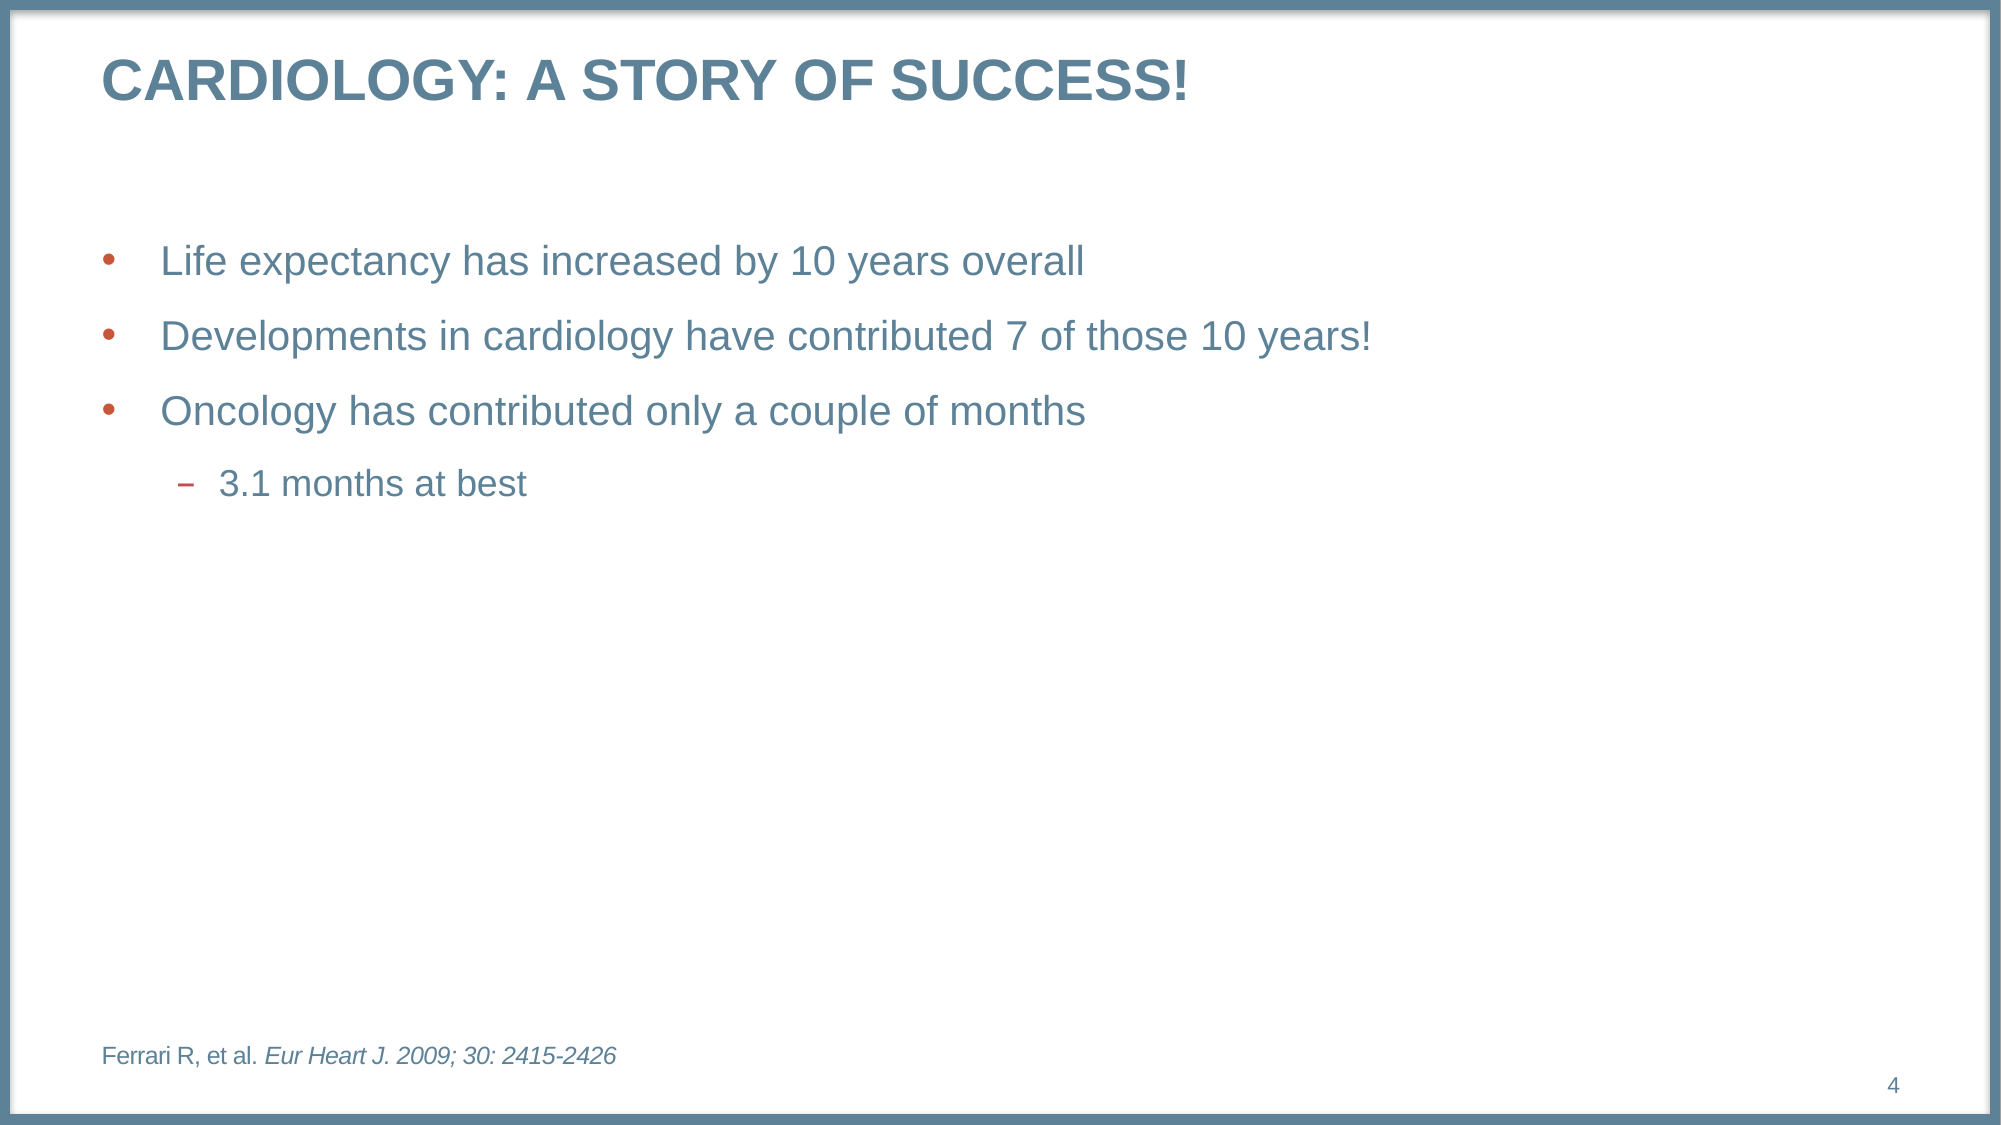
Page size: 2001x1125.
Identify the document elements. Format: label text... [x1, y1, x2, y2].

list Life expectancy has increased by 10 years overall Developments in cardiology have contributed 7 of those 10 years! Oncology has contributed only a couple of months 3.1 months at best [101, 233, 1901, 977]
list Ferrari R, et al. Eur Heart J. 2009; 30: 2415-2426 [101, 1042, 1772, 1103]
slide_number 4 [1771, 1054, 1900, 1115]
title Cardiology: a story of success! [101, 42, 1900, 185]
